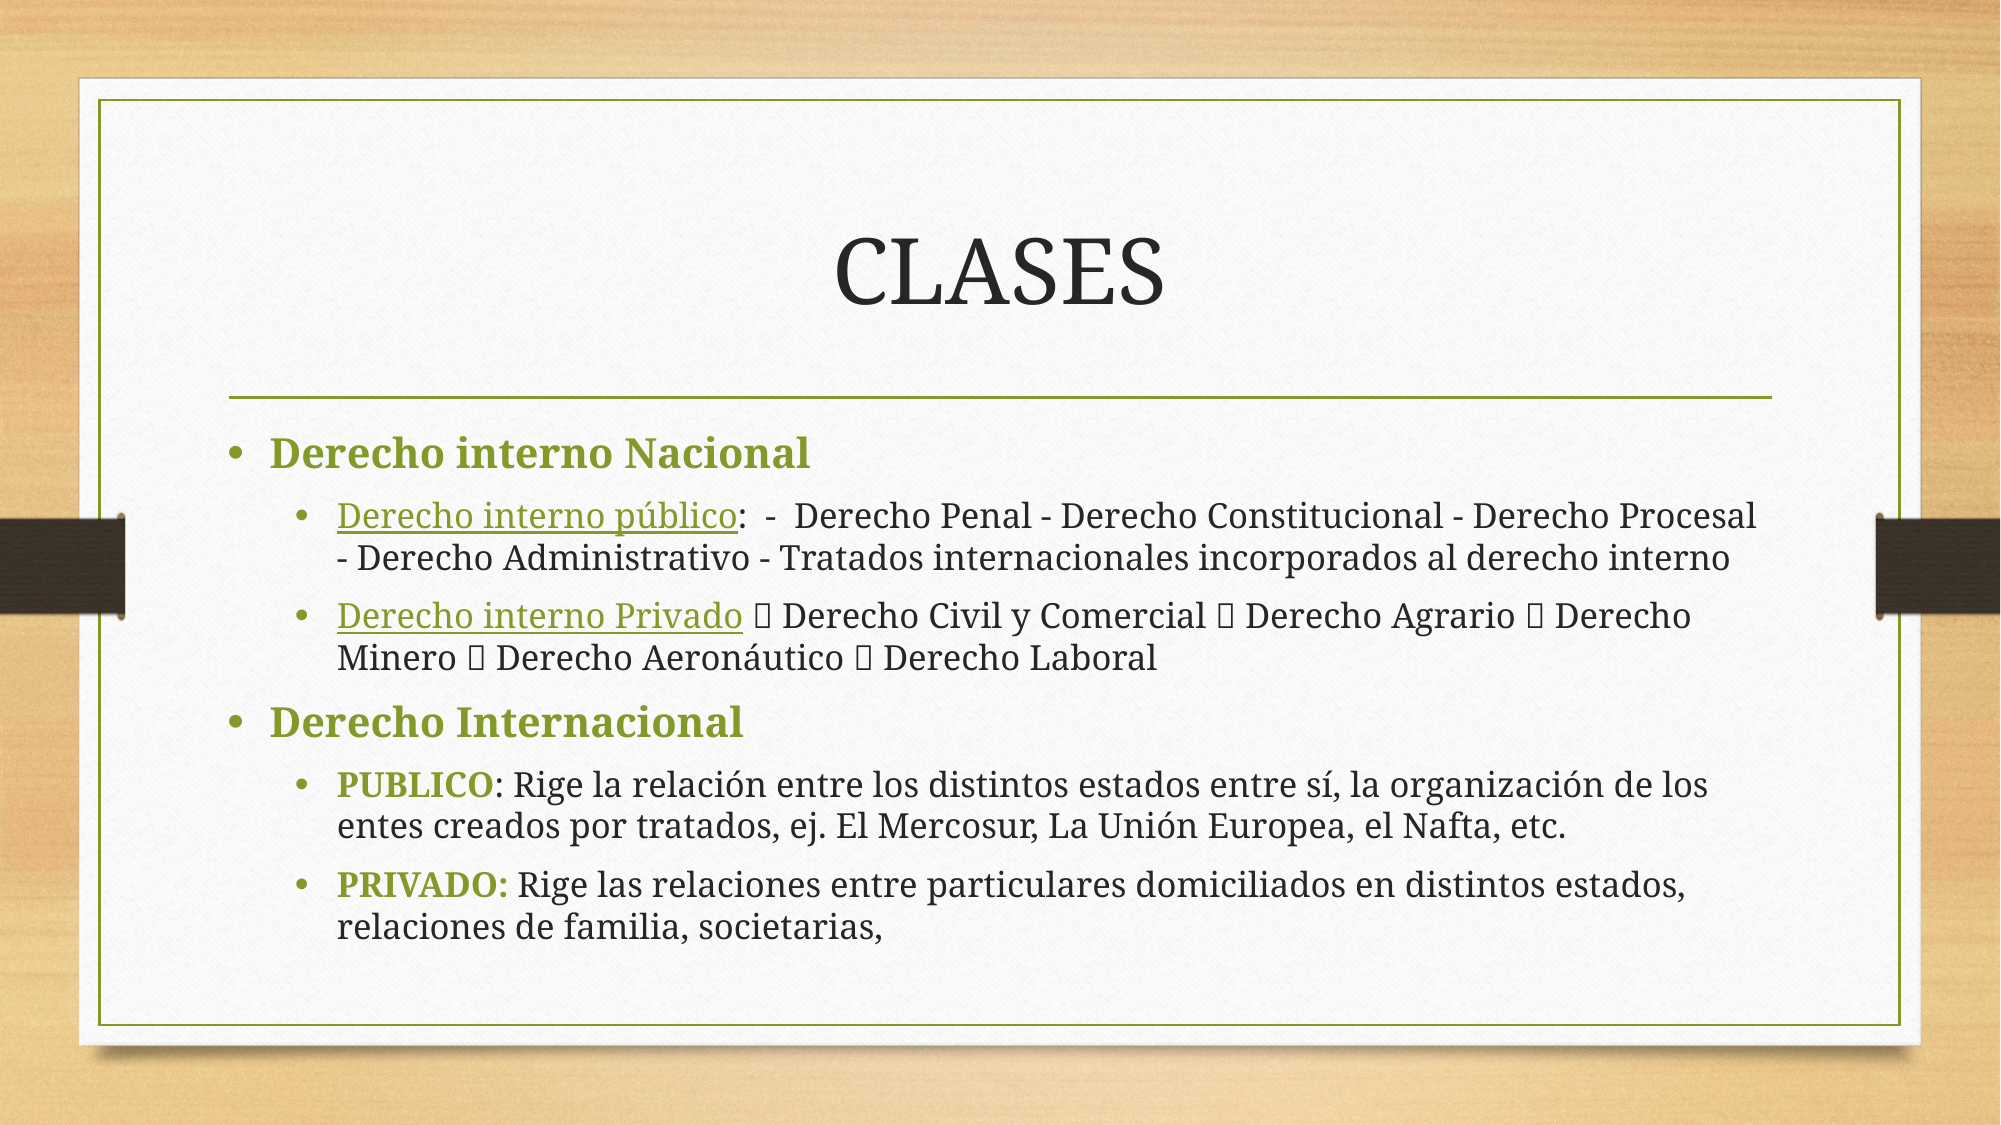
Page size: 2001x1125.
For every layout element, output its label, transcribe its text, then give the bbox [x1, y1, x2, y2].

list Derecho interno Nacional Derecho interno público: - Derecho Penal - Derecho Constitucional - Derecho Procesal - Derecho Administrativo - Tratados internacionales incorporados al derecho interno Derecho interno Privado  Derecho Civil y Comercial  Derecho Agrario  Derecho Minero  Derecho Aeronáutico  Derecho Laboral Derecho Internacional PUBLICO: Rige la relación entre los distintos estados entre sí, la organización de los entes creados por tratados, ej. El Mercosur, La Unión Europea, el Nafta, etc. PRIVADO: Rige las relaciones entre particulares domiciliados en distintos estados, relaciones de familia, societarias, [212, 419, 1788, 964]
picture [0, 0, 2001, 1125]
title CLASES [212, 161, 1788, 375]
